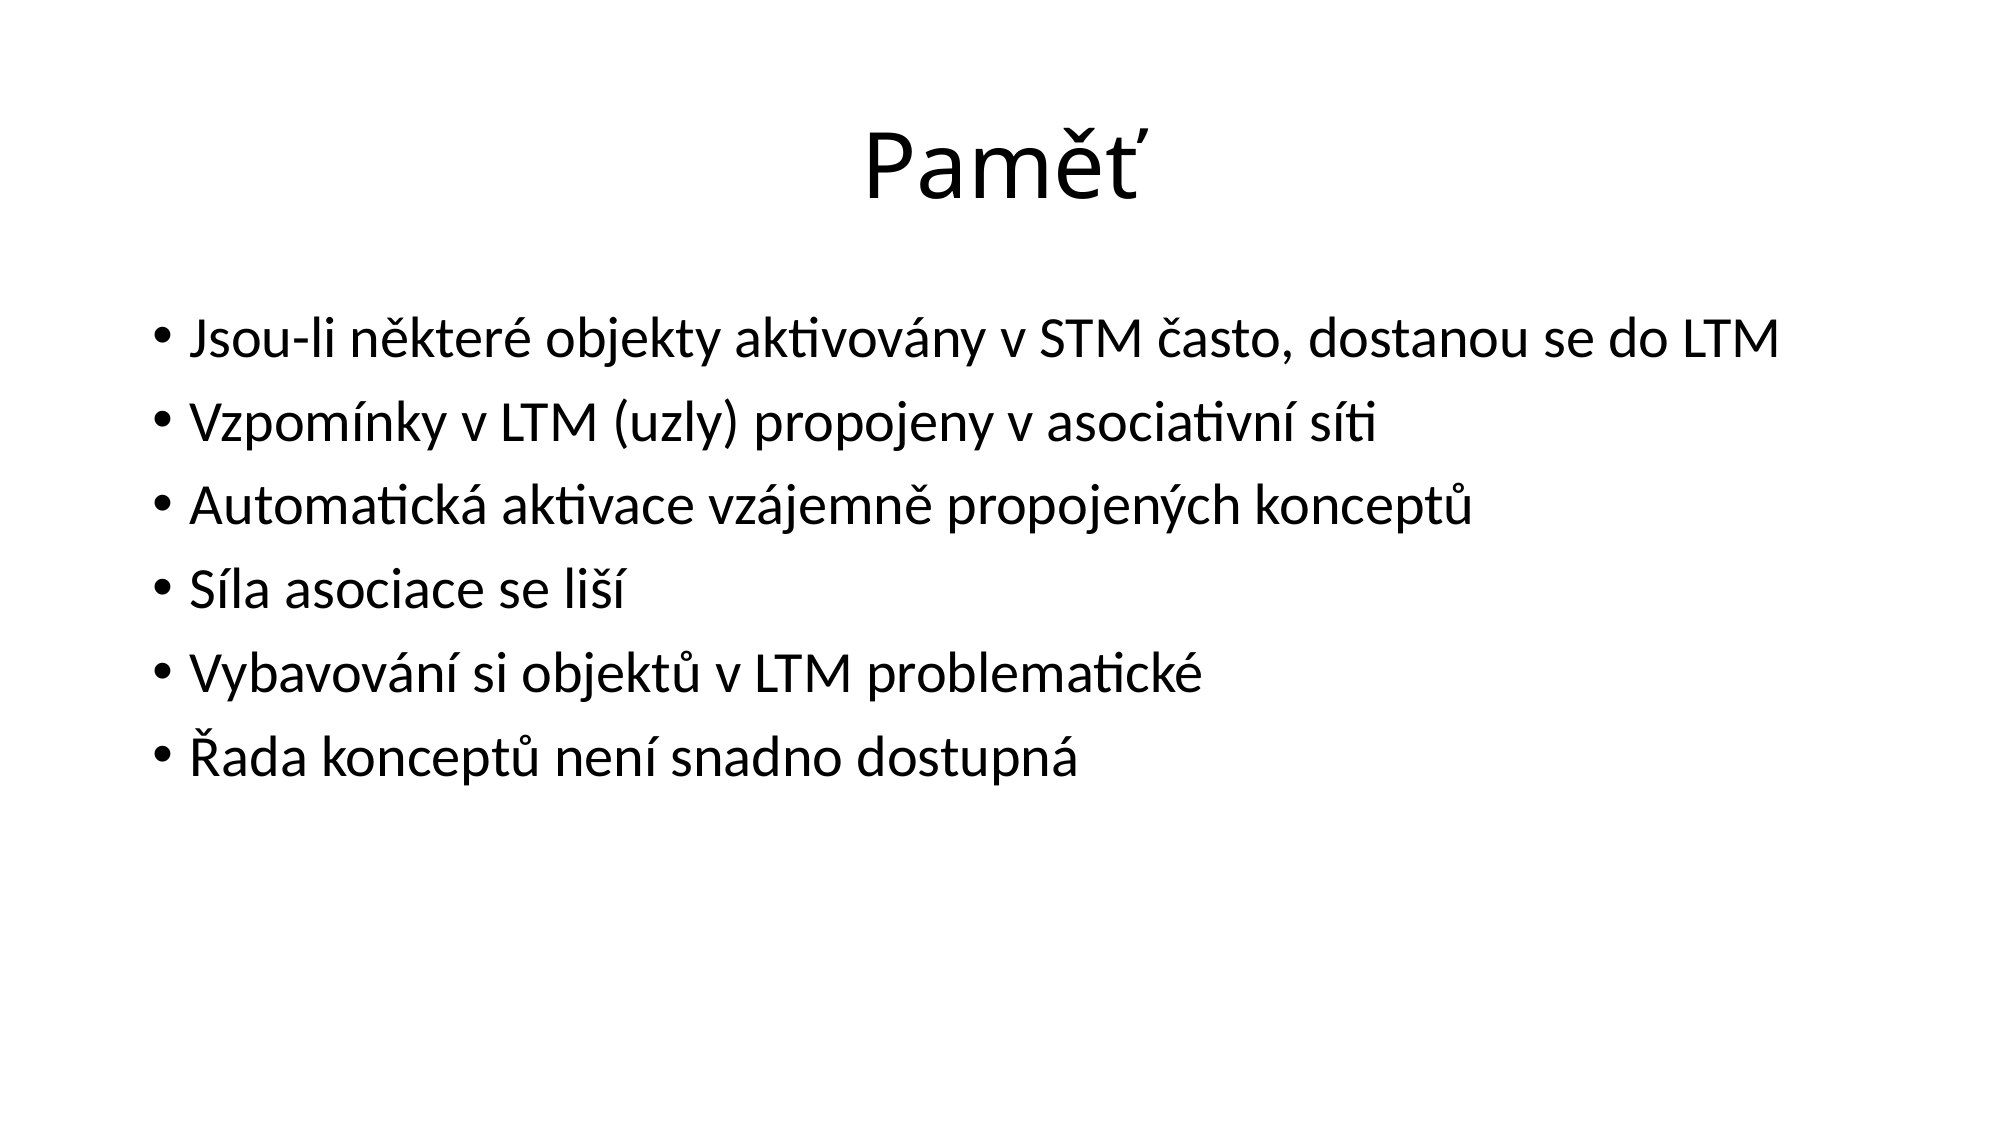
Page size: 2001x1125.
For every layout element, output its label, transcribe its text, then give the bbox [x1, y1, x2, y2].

list Jsou-li některé objekty aktivovány v STM často, dostanou se do LTM Vzpomínky v LTM (uzly) propojeny v asociativní síti Automatická aktivace vzájemně propojených konceptů Síla asociace se liší Vybavování si objektů v LTM problematické Řada konceptů není snadno dostupná [137, 299, 1863, 1014]
title Paměť [137, 59, 1863, 278]
